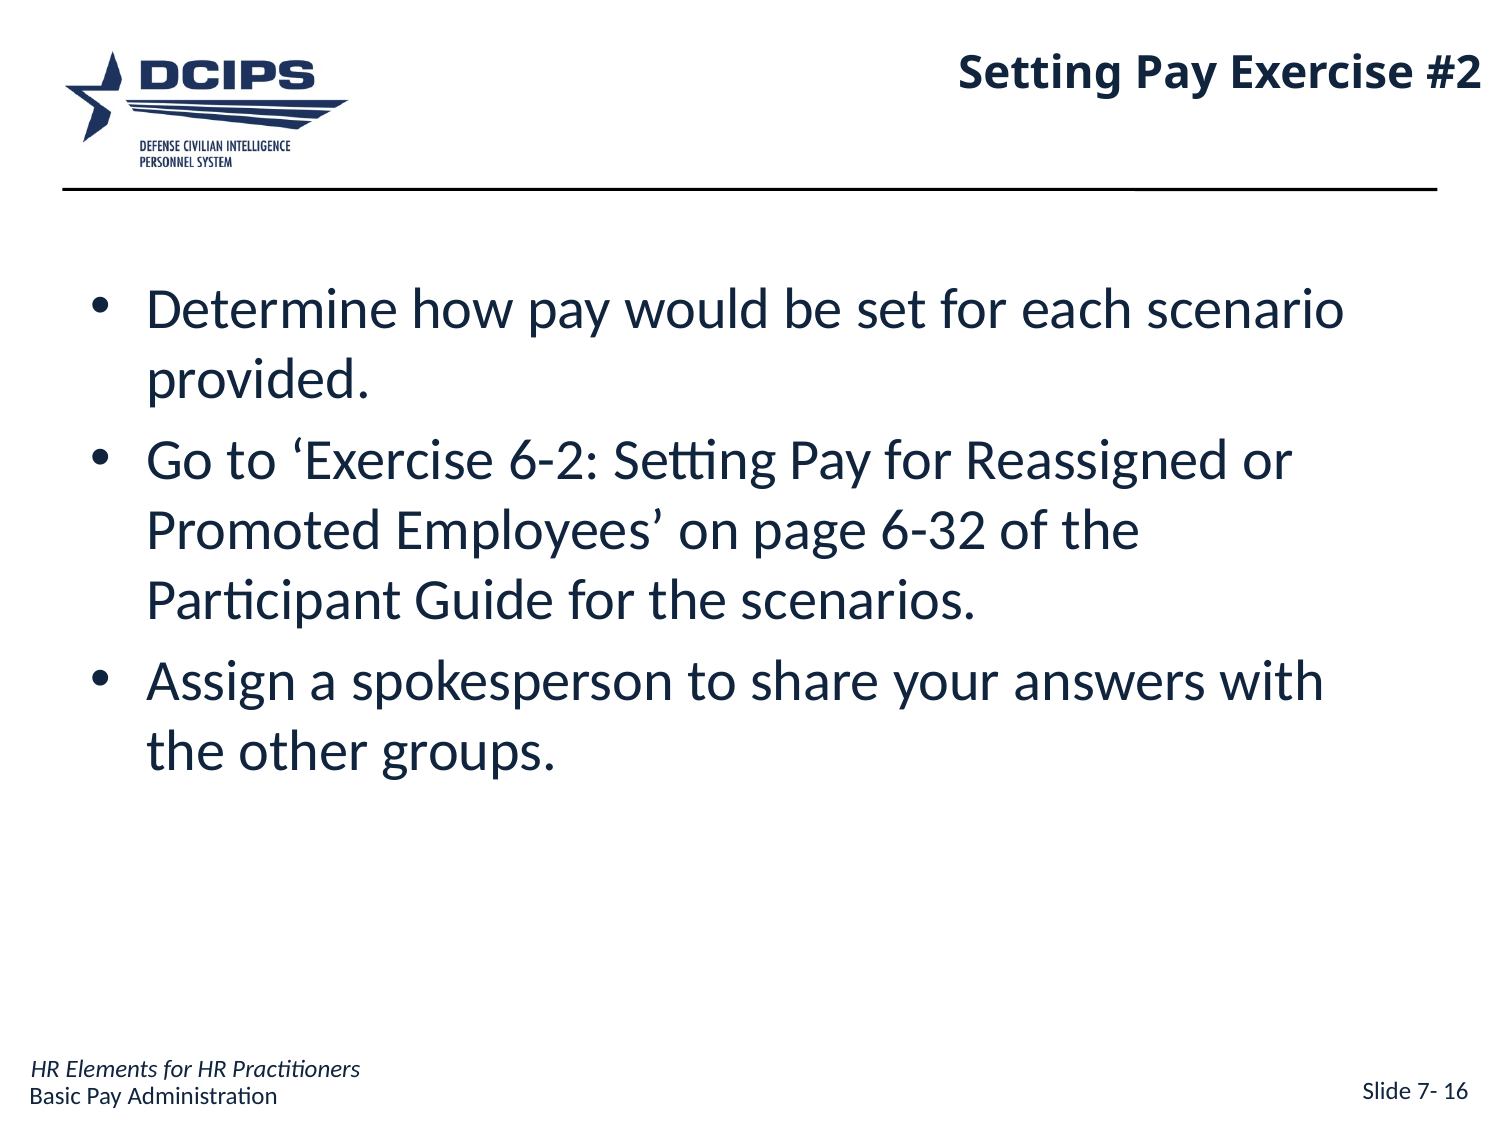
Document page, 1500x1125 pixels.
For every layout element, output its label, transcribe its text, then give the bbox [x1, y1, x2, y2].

text_box Slide 7- 16 [1347, 1067, 1497, 1113]
text_box Basic Pay Administration [14, 1071, 419, 1117]
list Determine how pay would be set for each scenario provided. Go to ‘Exercise 6-2: Setting Pay for Reassigned or Promoted Employees’ on page 6-32 of the Participant Guide for the scenarios. Assign a spokesperson to share your answers with the other groups. [75, 262, 1425, 1005]
picture [37, 37, 388, 184]
text_box Setting Pay Exercise #2 [584, 35, 1497, 106]
